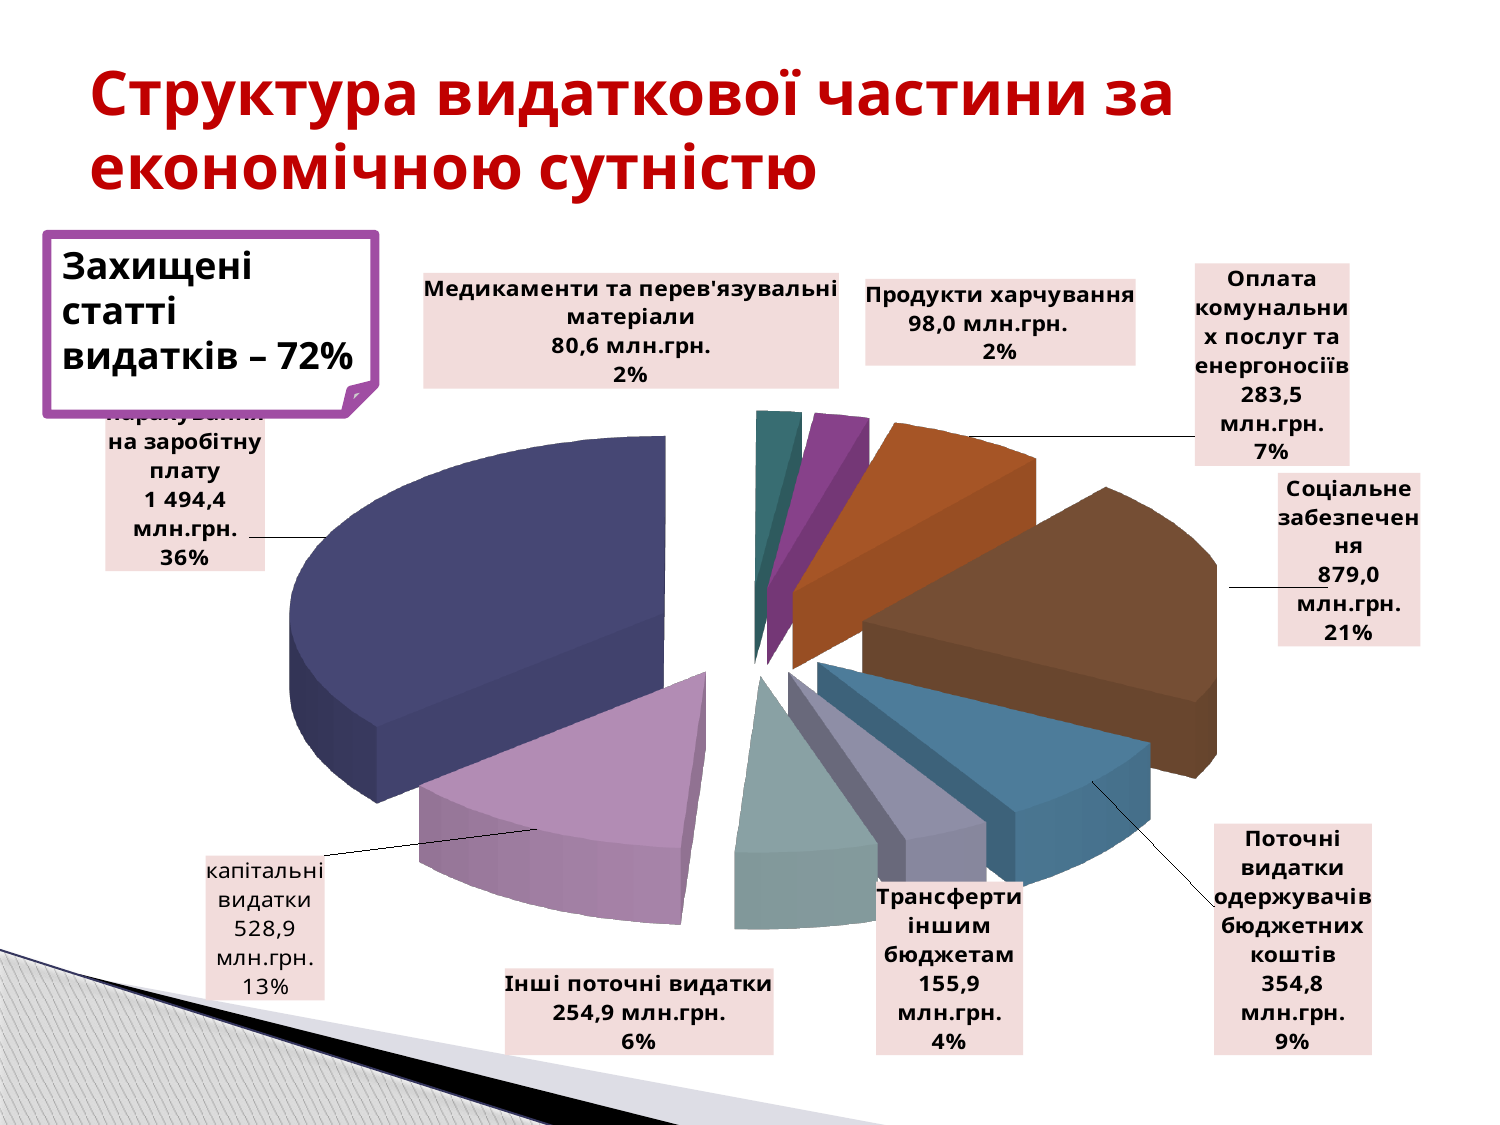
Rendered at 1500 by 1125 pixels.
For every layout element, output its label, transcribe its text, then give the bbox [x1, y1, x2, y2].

chart [105, 234, 1421, 1091]
text_box Захищені статті видатків – 72% [42, 229, 380, 419]
title Структура видаткової частини за економічною сутністю [75, 45, 1425, 211]
